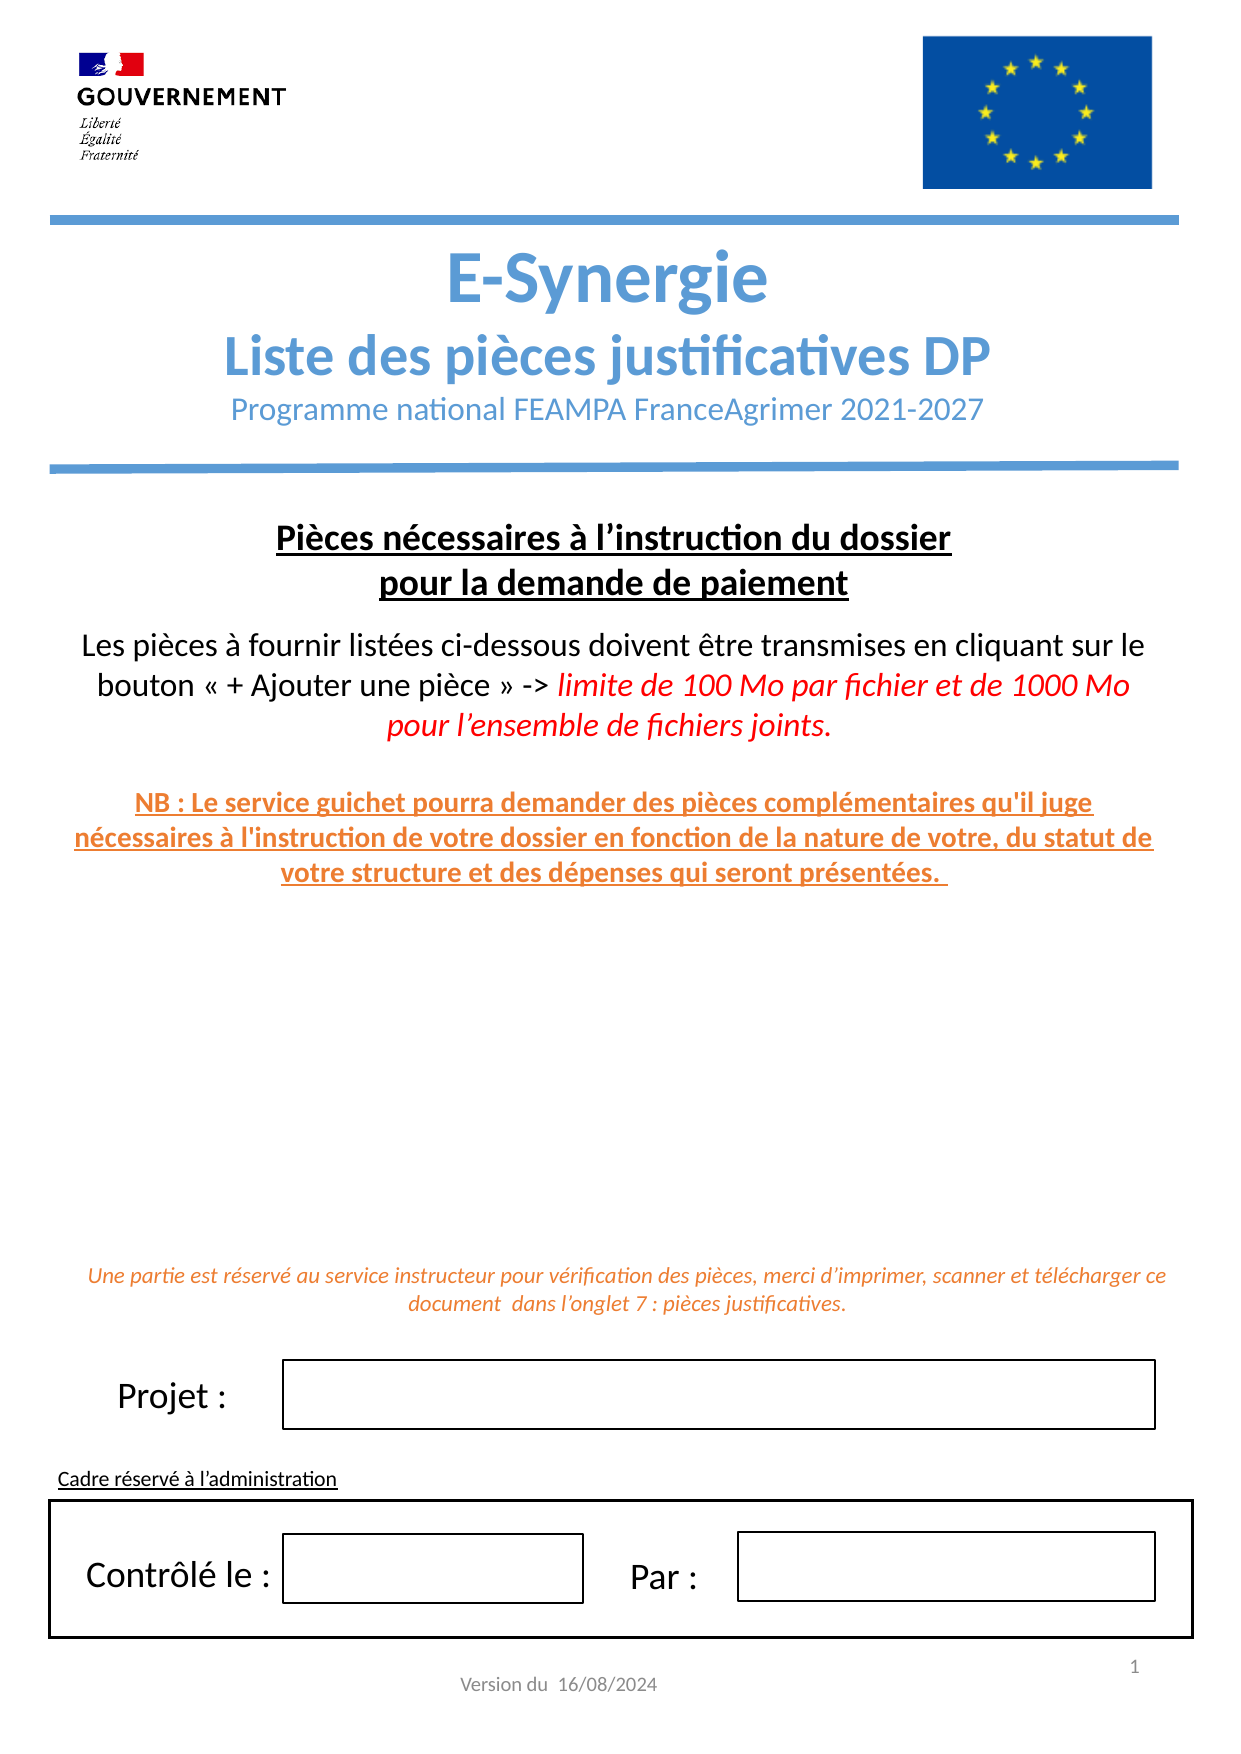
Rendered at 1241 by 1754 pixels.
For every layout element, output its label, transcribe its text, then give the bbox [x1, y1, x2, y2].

text_box E-Synergie Liste des pièces justificatives DP Programme national FEAMPA FranceAgrimer 2021-2027 [209, 225, 1007, 435]
text_box [282, 1359, 1155, 1429]
footer Version du 16/08/2024 [418, 1639, 838, 1730]
picture [922, 35, 1153, 189]
text_box [49, 1499, 1194, 1639]
text_box Une partie est réservé au service instructeur pour vérification des pièces, merci d’imprimer, scanner et télécharger ce document dans l’onglet 7 : pièces justificatives. [63, 1253, 1193, 1324]
text_box Cadre réservé à l’administration [43, 1457, 365, 1499]
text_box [49, 465, 1179, 469]
slide_number 1 [875, 1639, 1155, 1712]
picture [53, 29, 309, 183]
text_box Les pièces à fournir listées ci-dessous doivent être transmises en cliquant sur le bouton « + Ajouter une pièce » -> limite de 100 Mo par fichier et de 1000 Mo pour l’ensemble de fichiers joints. NB : Le service guichet pourra demander des pièces complémentaires qu'il juge nécessaires à l'instruction de votre dossier en fonction de la nature de votre, du statut de votre structure et des dépenses qui seront présentées. [49, 616, 1179, 896]
text_box Projet : [102, 1363, 283, 1424]
text_box Pièces nécessaires à l’instruction du dossier pour la demande de paiement [261, 505, 968, 611]
